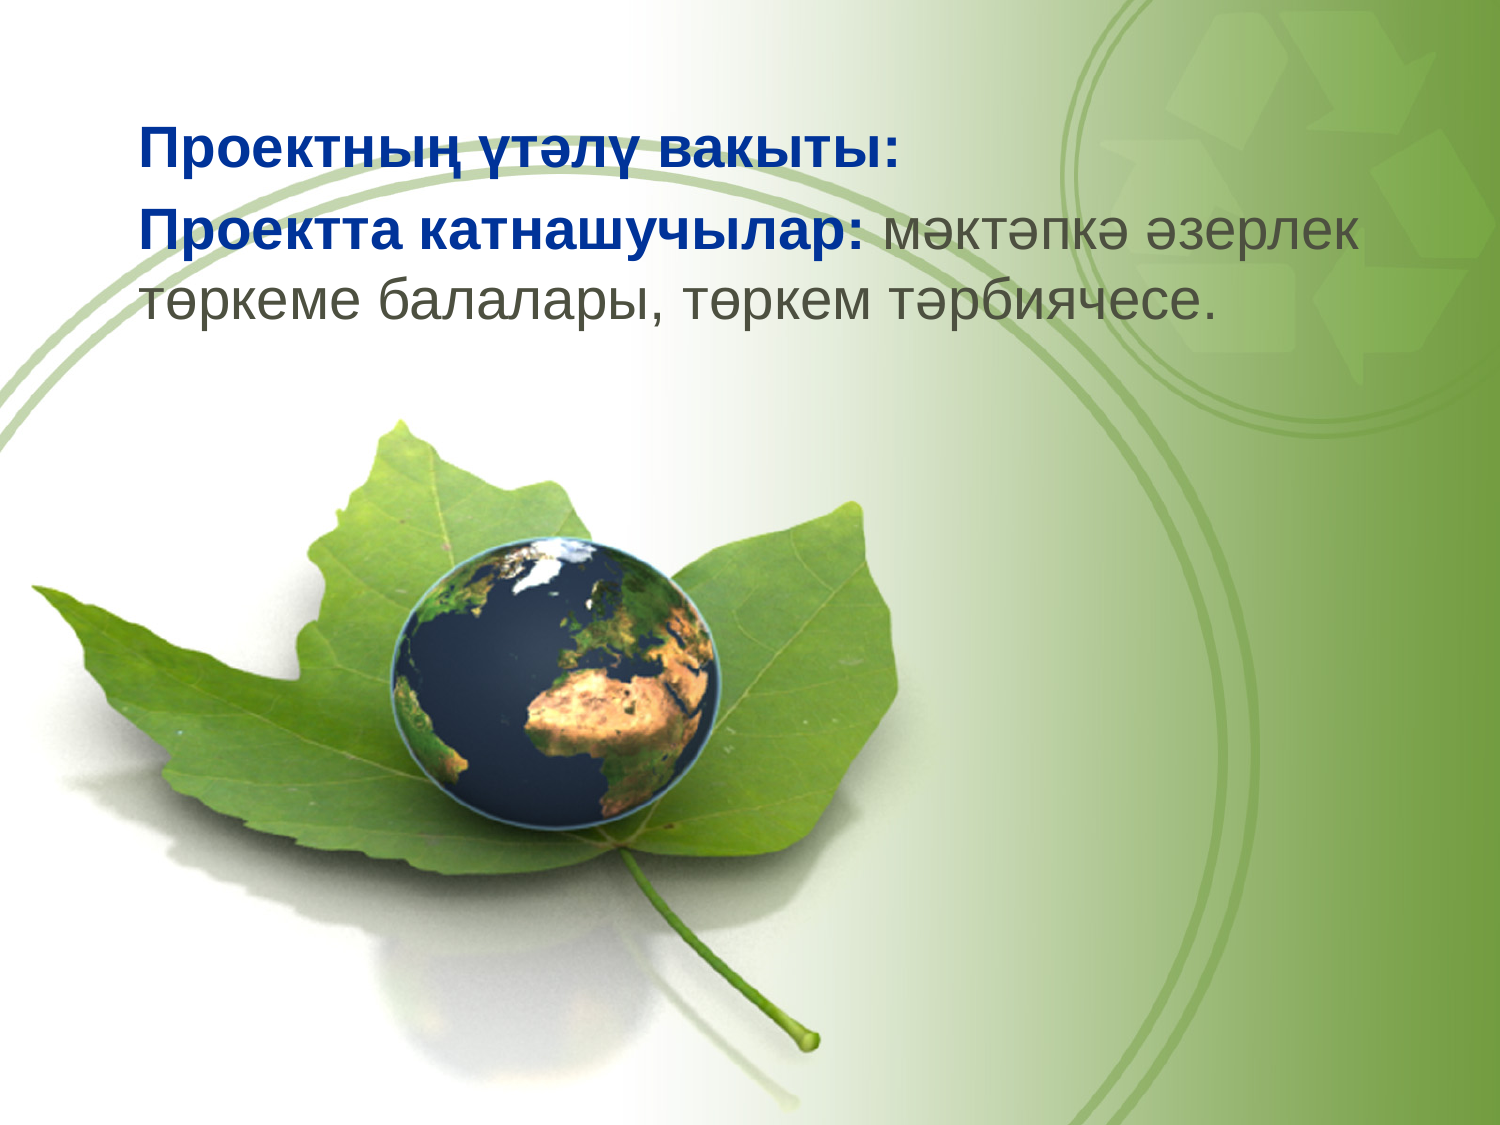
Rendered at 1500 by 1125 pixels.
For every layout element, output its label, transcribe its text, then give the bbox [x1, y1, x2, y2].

list Проектның үтәлү вакыты: Проектта катнашучылар: мәктәпкә әзерлек төркеме балалары, төркем тәрбиячесе. [123, 101, 1400, 349]
picture [0, 0, 1500, 1125]
